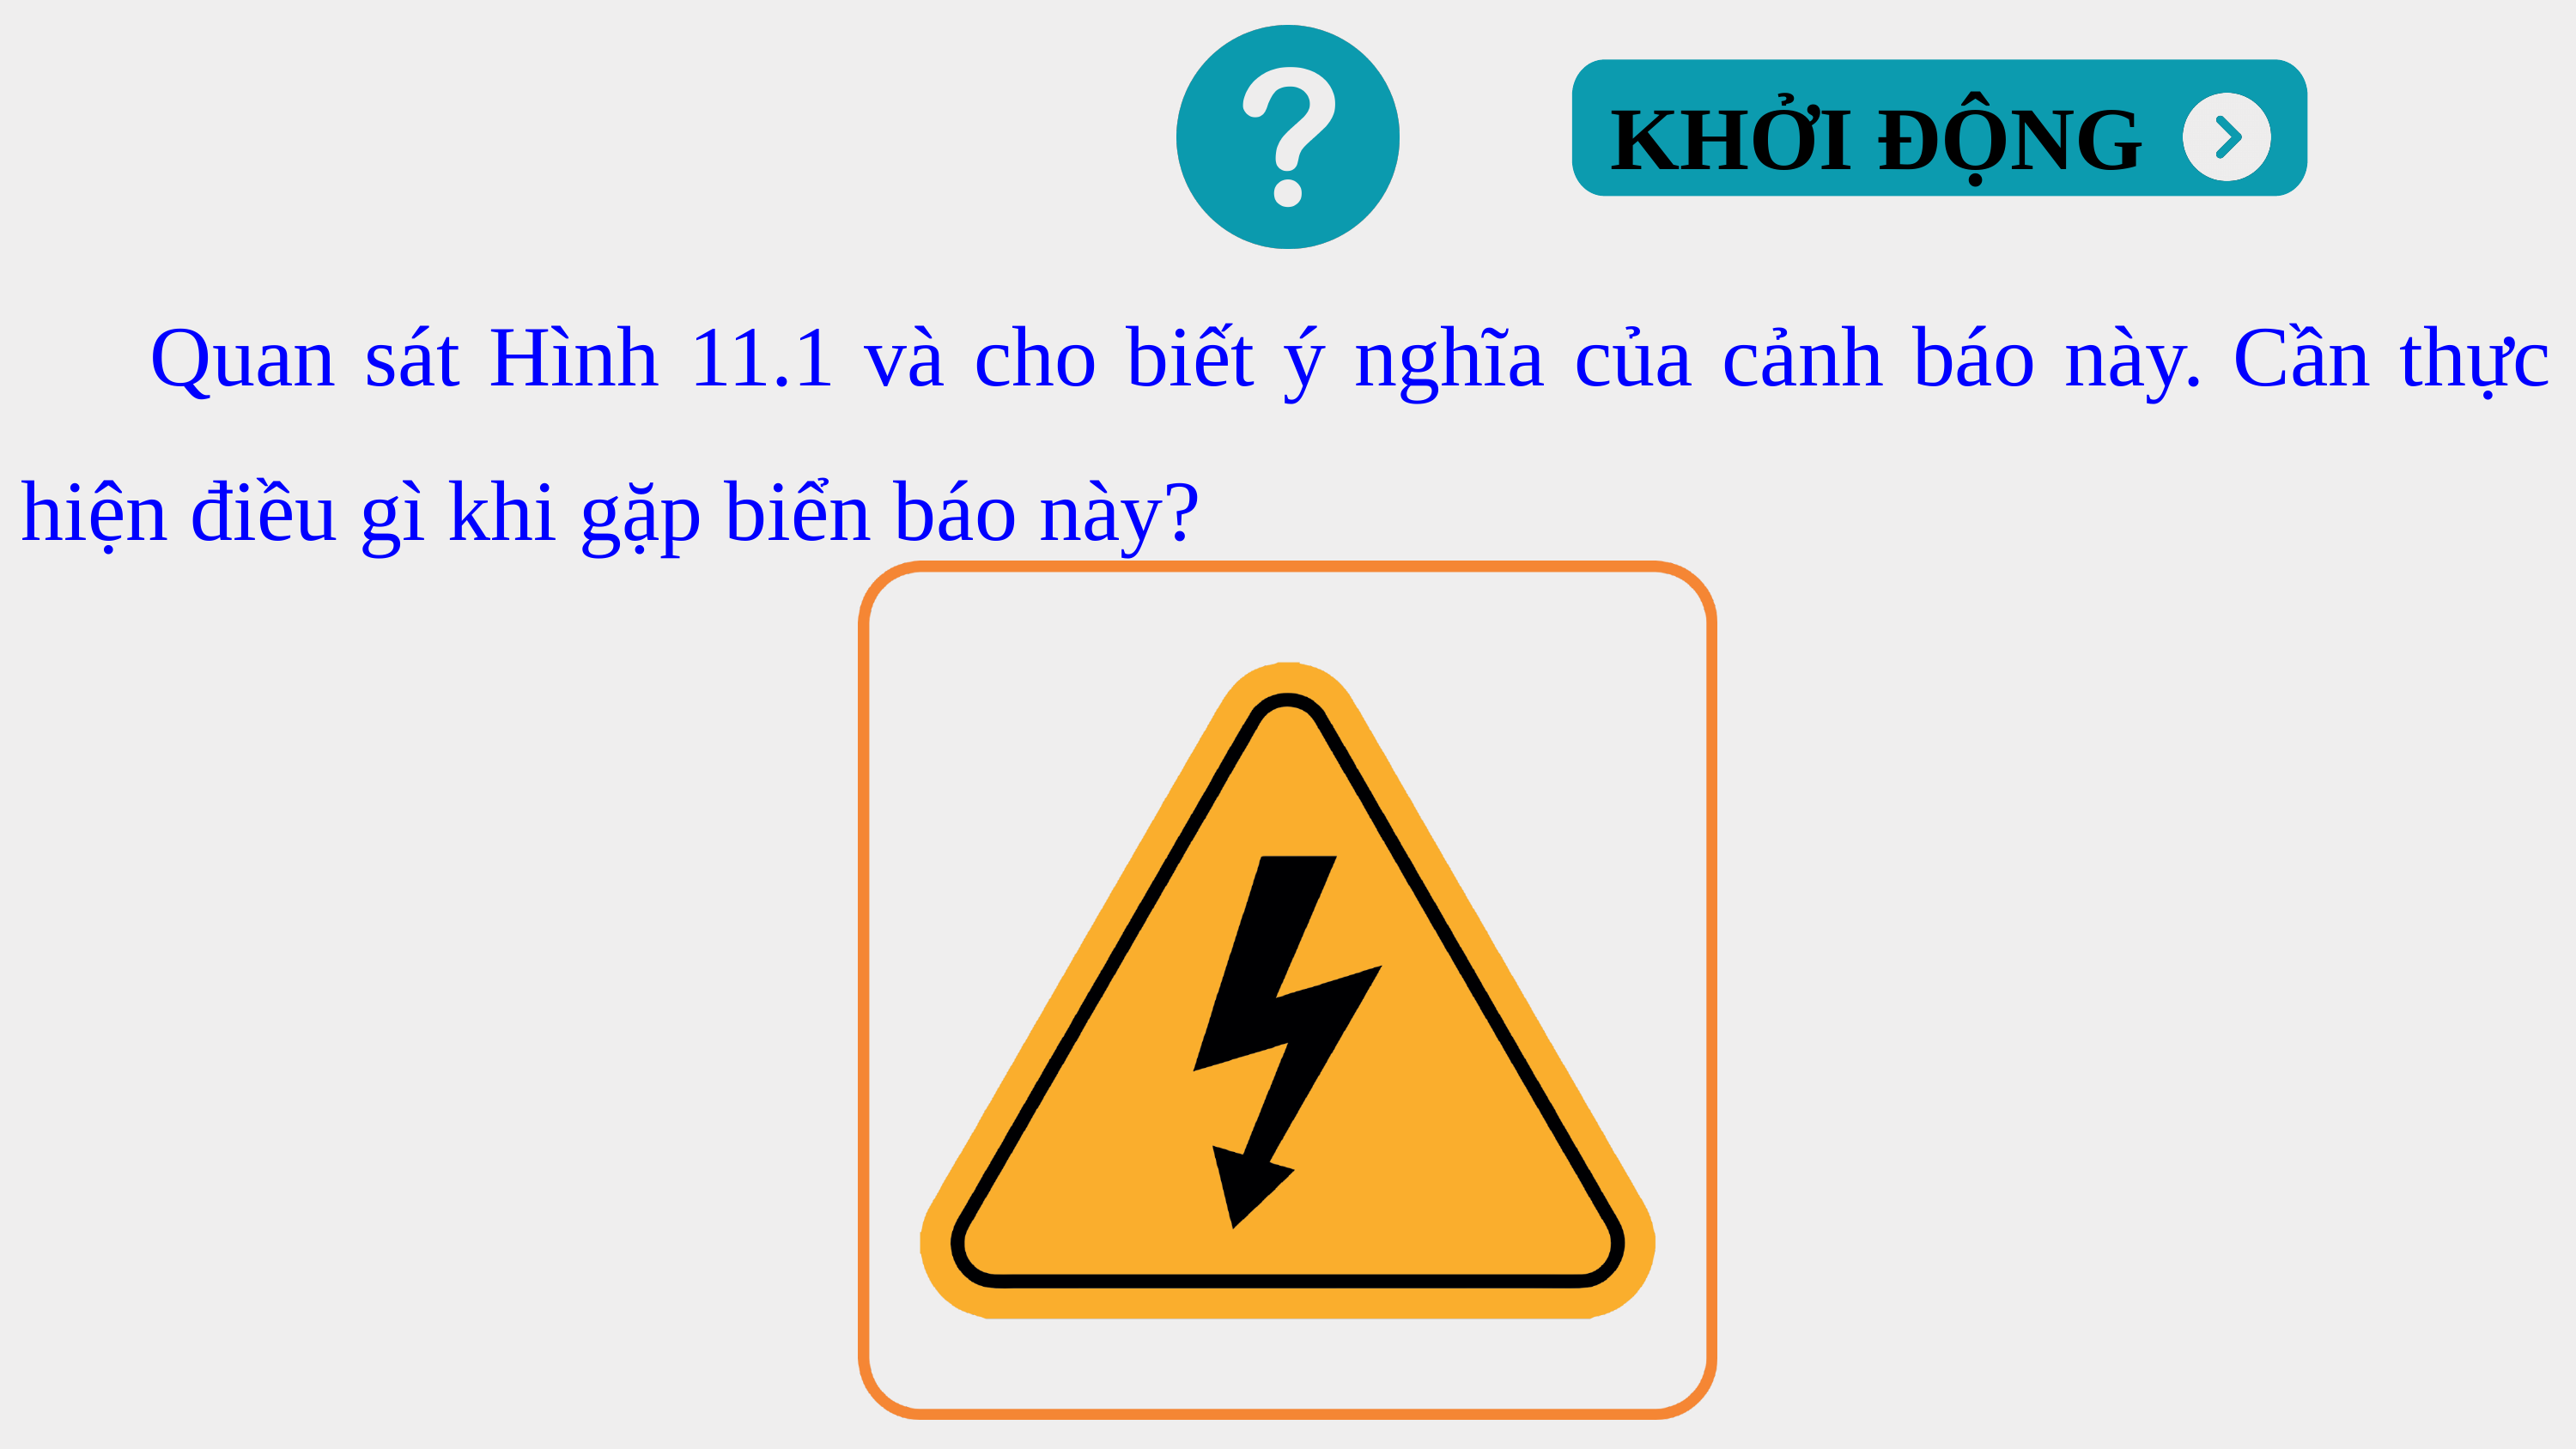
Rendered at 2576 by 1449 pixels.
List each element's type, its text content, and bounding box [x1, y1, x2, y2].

picture [1176, 24, 1400, 249]
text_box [1571, 59, 2308, 197]
picture [858, 561, 1718, 1420]
text_box Quan sát Hình 11.1 và cho biết ý nghĩa của cảnh báo này. Cần thực hiện điều gì khi gặp biển báo này? [21, 248, 2555, 558]
